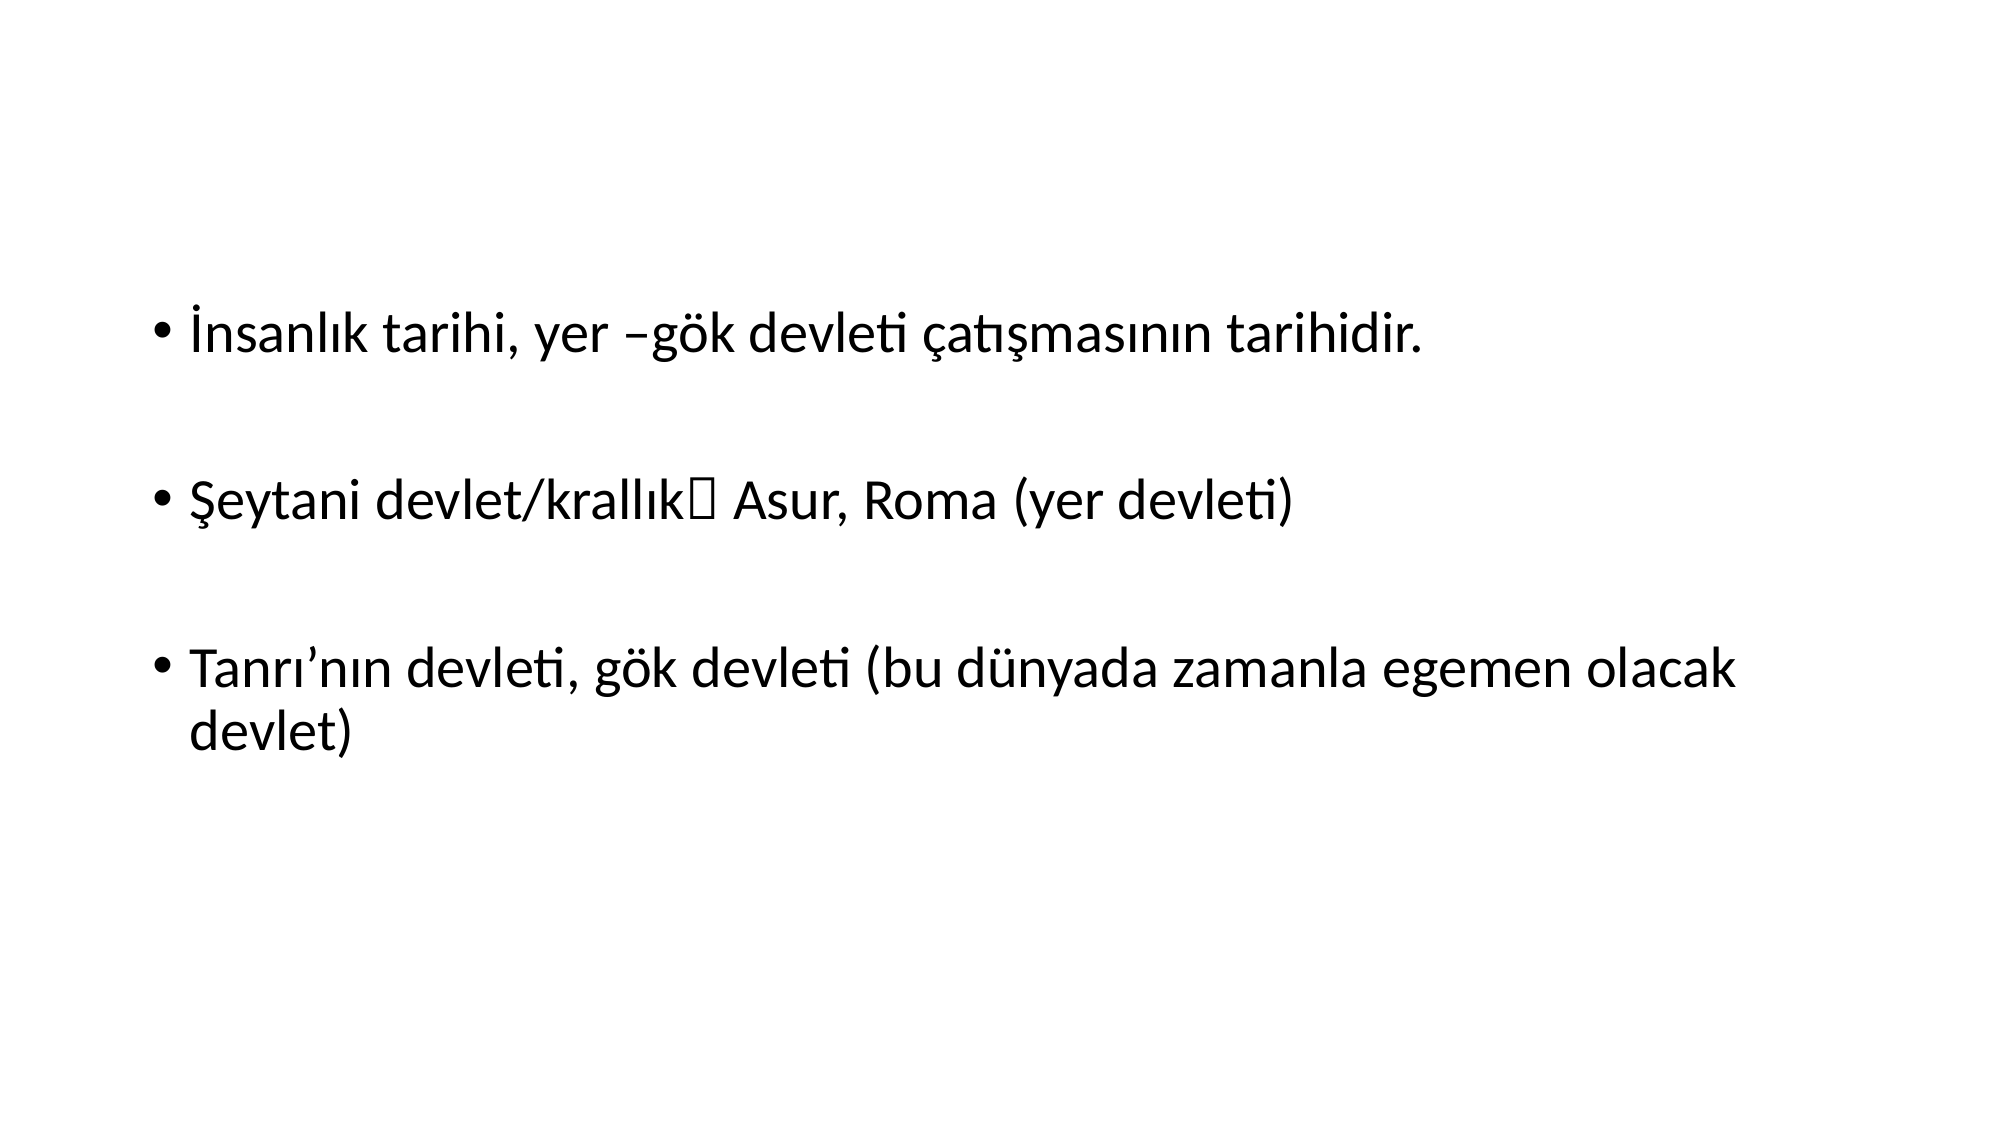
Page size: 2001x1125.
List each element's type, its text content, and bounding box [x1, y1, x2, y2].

list İnsanlık tarihi, yer –gök devleti çatışmasının tarihidir. Şeytani devlet/krallık Asur, Roma (yer devleti) Tanrı’nın devleti, gök devleti (bu dünyada zamanla egemen olacak devlet) [137, 119, 1863, 1014]
